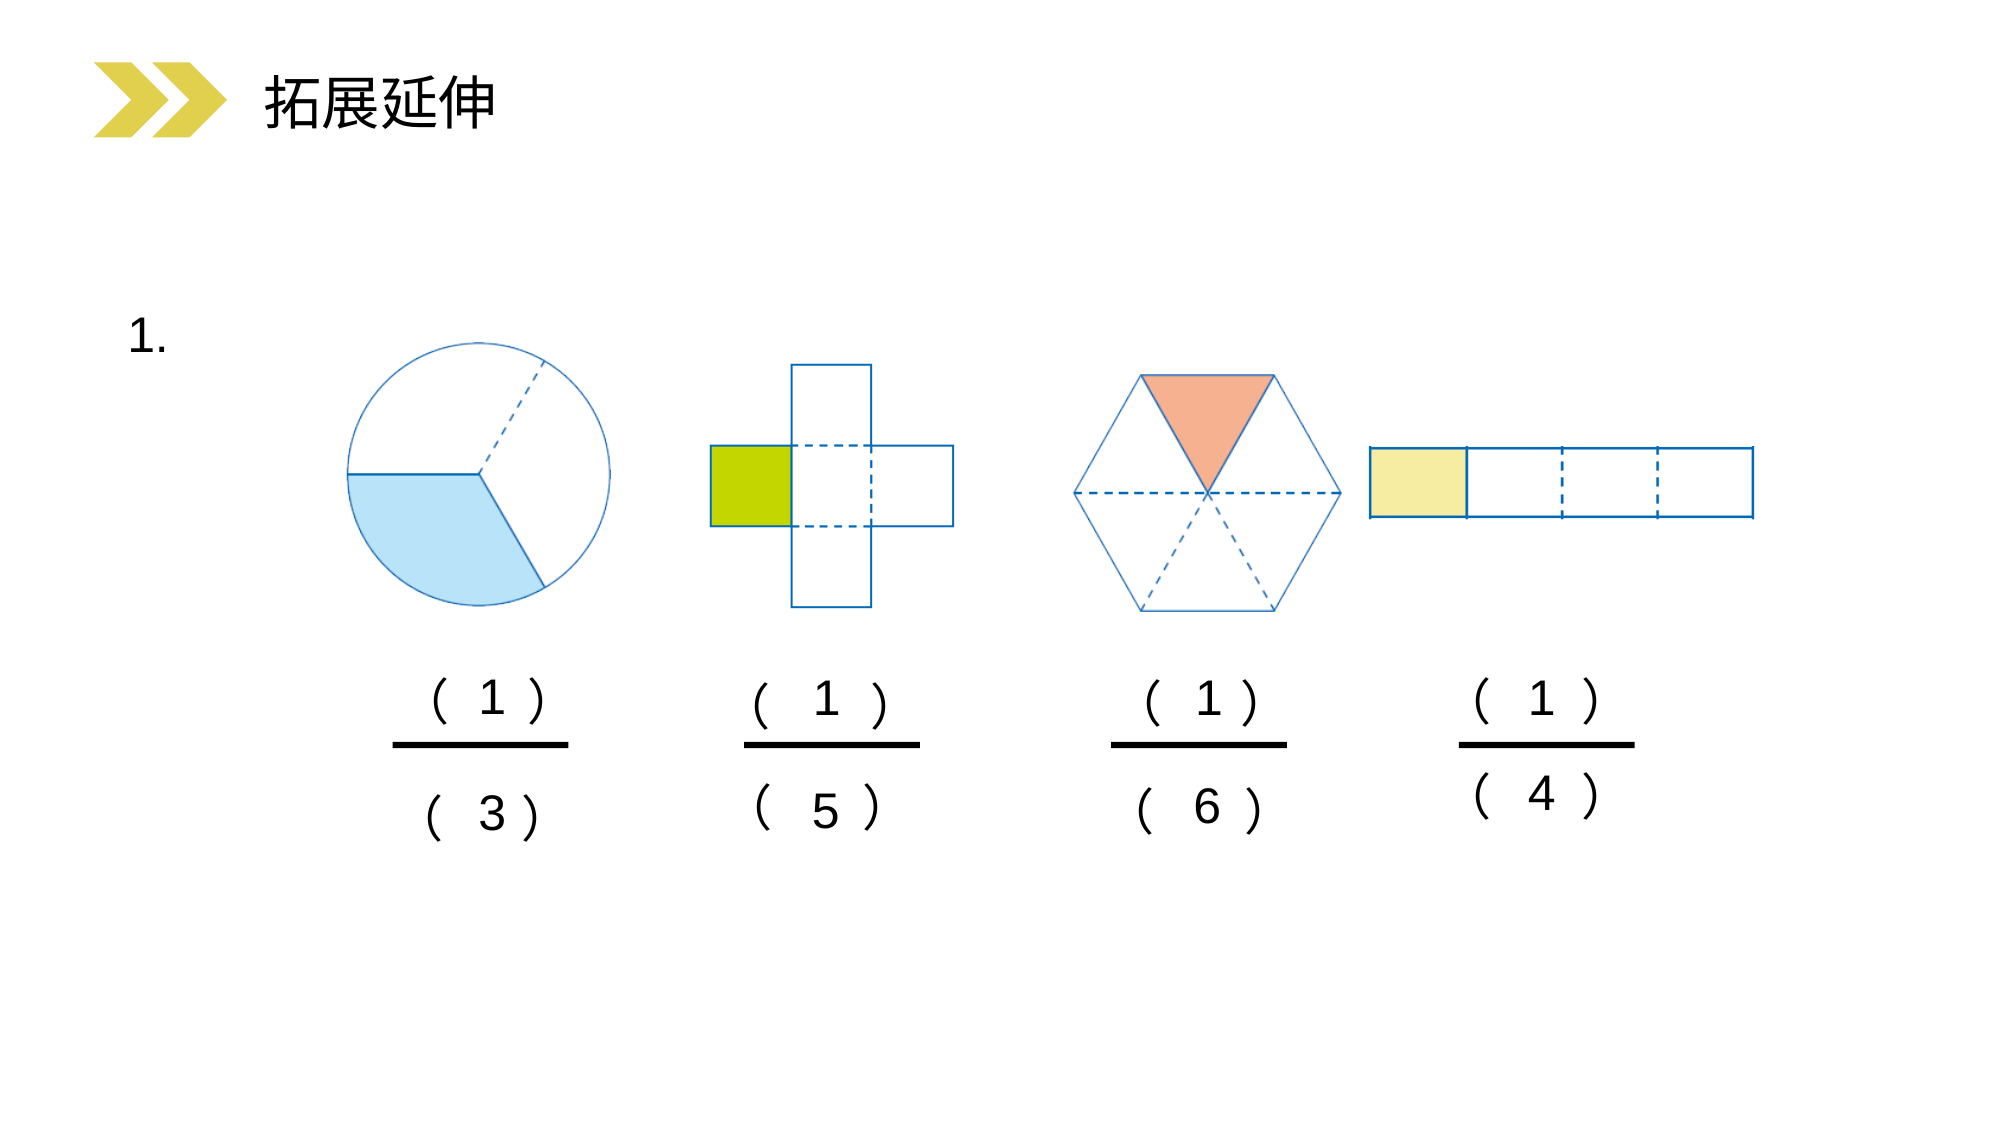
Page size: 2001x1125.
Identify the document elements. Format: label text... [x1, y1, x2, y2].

text_box （ ） [378, 780, 682, 856]
text_box 1 [463, 657, 558, 732]
text_box 1 [798, 658, 892, 733]
text_box 6 [1178, 765, 1273, 841]
text_box （ ） [708, 769, 1010, 845]
text_box 4 [1513, 753, 1607, 829]
text_box 1. [112, 295, 185, 371]
text_box （ ） [1426, 758, 1827, 833]
text_box （ ） [1089, 772, 1434, 848]
text_box （ ） [1097, 665, 1442, 741]
text_box 拓展延伸 [248, 66, 1088, 137]
text_box 1 [1513, 658, 1607, 733]
picture [343, 307, 635, 632]
text_box （ ） [705, 667, 1034, 743]
text_box 3 [463, 772, 558, 848]
picture [681, 361, 967, 632]
text_box 1 [1180, 658, 1275, 734]
picture [1058, 361, 1799, 632]
text_box 5 [797, 770, 891, 846]
text_box （ ） [384, 663, 688, 738]
text_box （ ） [1426, 663, 1745, 738]
